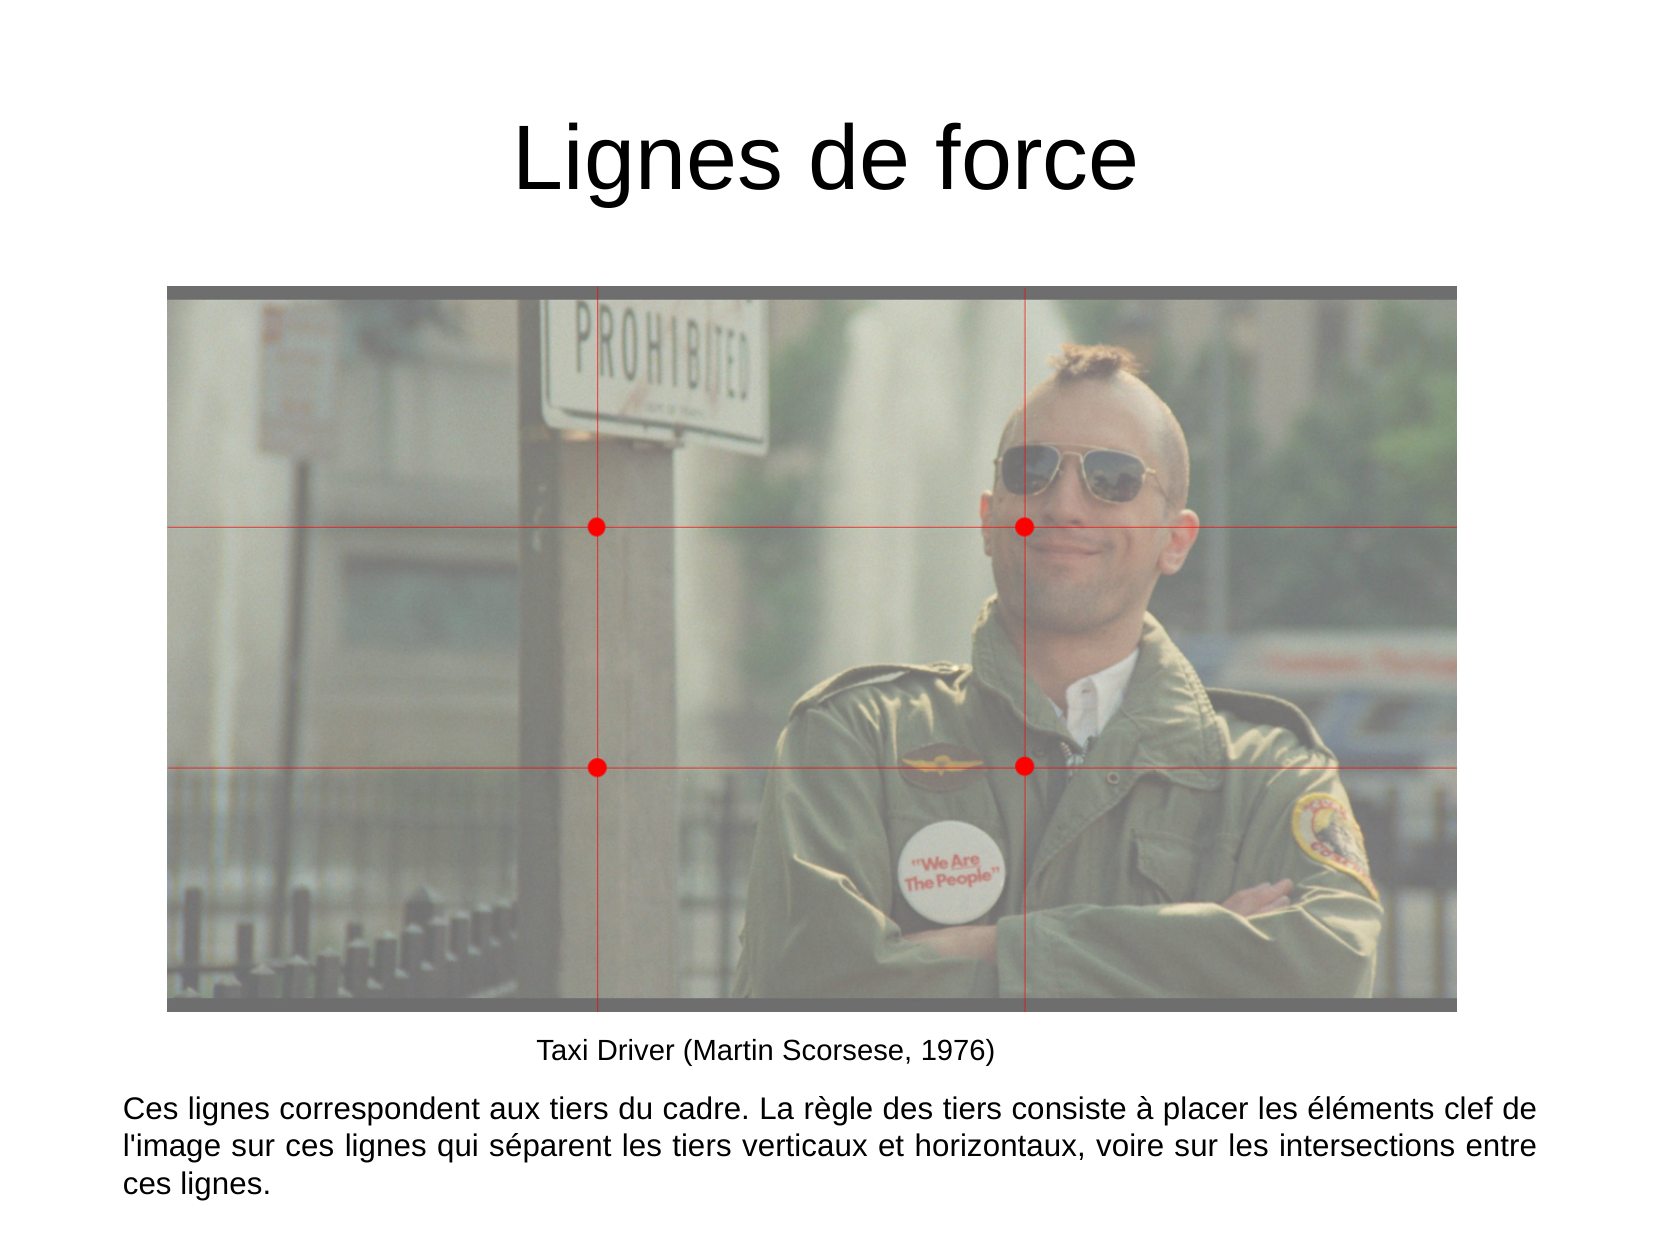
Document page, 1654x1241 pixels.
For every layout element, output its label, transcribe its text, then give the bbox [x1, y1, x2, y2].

text_box Ces lignes correspondent aux tiers du cadre. La règle des tiers consiste à placer les éléments clef de l'image sur ces lignes qui séparent les tiers verticaux et horizontaux, voire sur les intersections entre ces lignes. [108, 1080, 1555, 1208]
title Lignes de force [82, 49, 1571, 257]
picture [167, 286, 1457, 1012]
text_box Taxi Driver (Martin Scorsese, 1976) [521, 1023, 1103, 1074]
